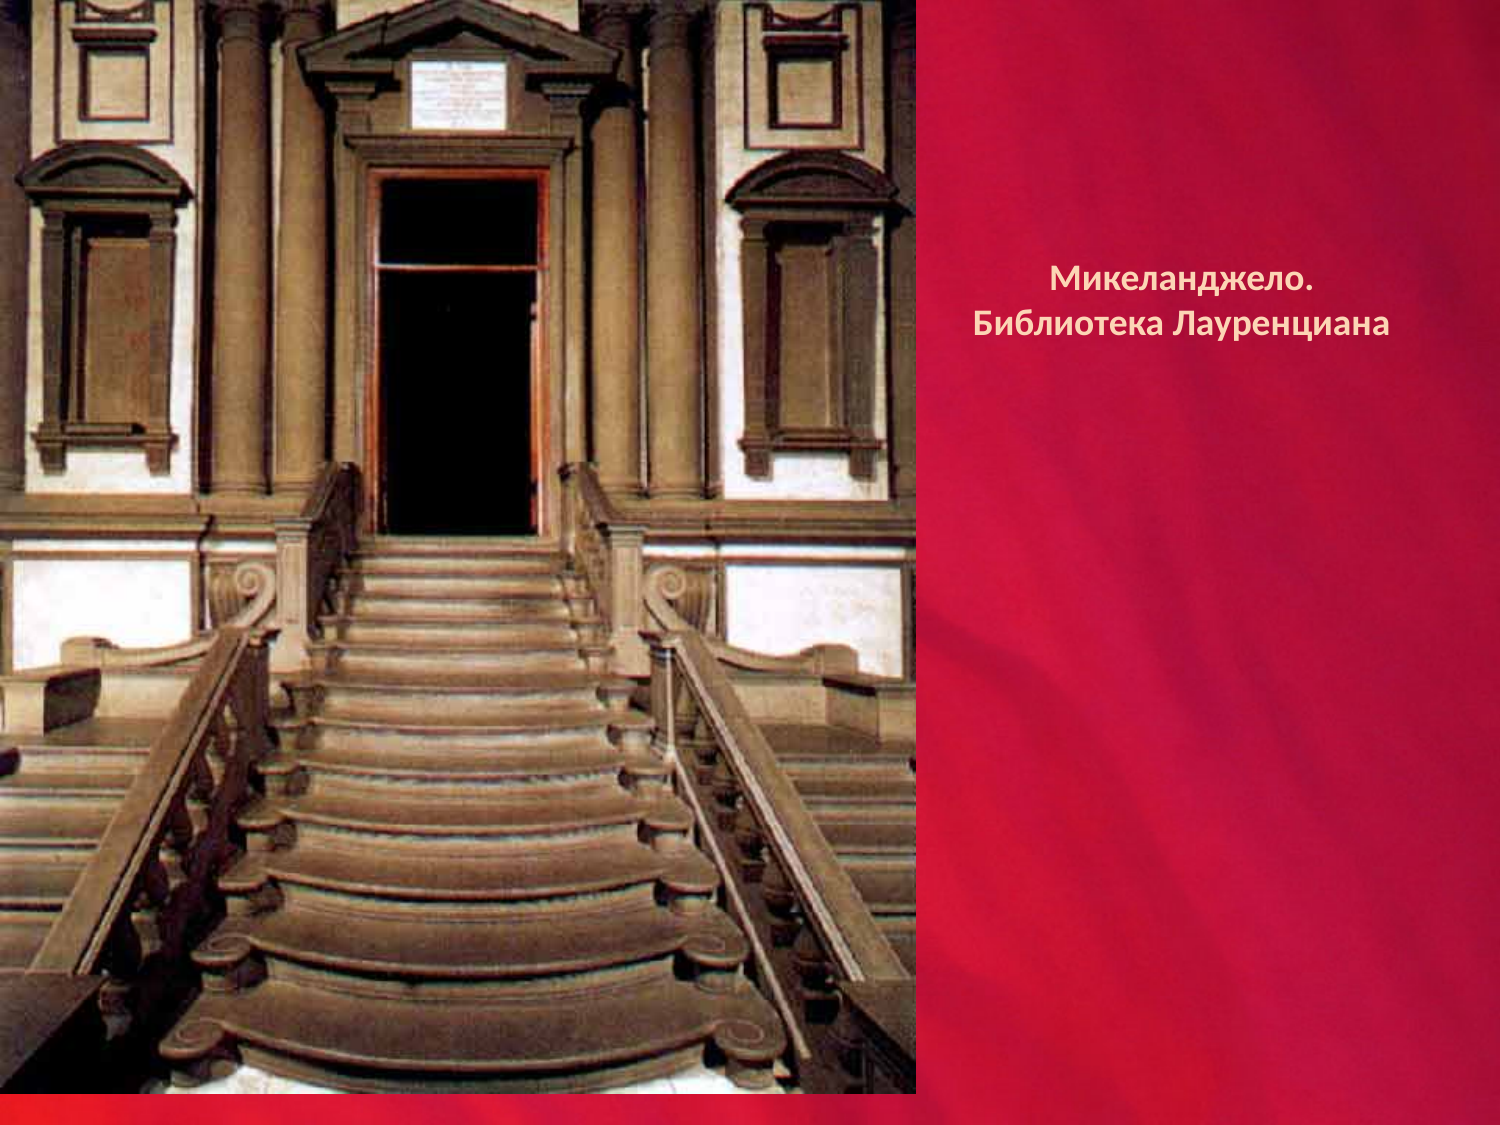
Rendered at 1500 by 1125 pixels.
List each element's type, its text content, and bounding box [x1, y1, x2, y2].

picture [0, 0, 1500, 1125]
text_box Микеланджело. Библиотека Лауренциана [958, 246, 1406, 351]
